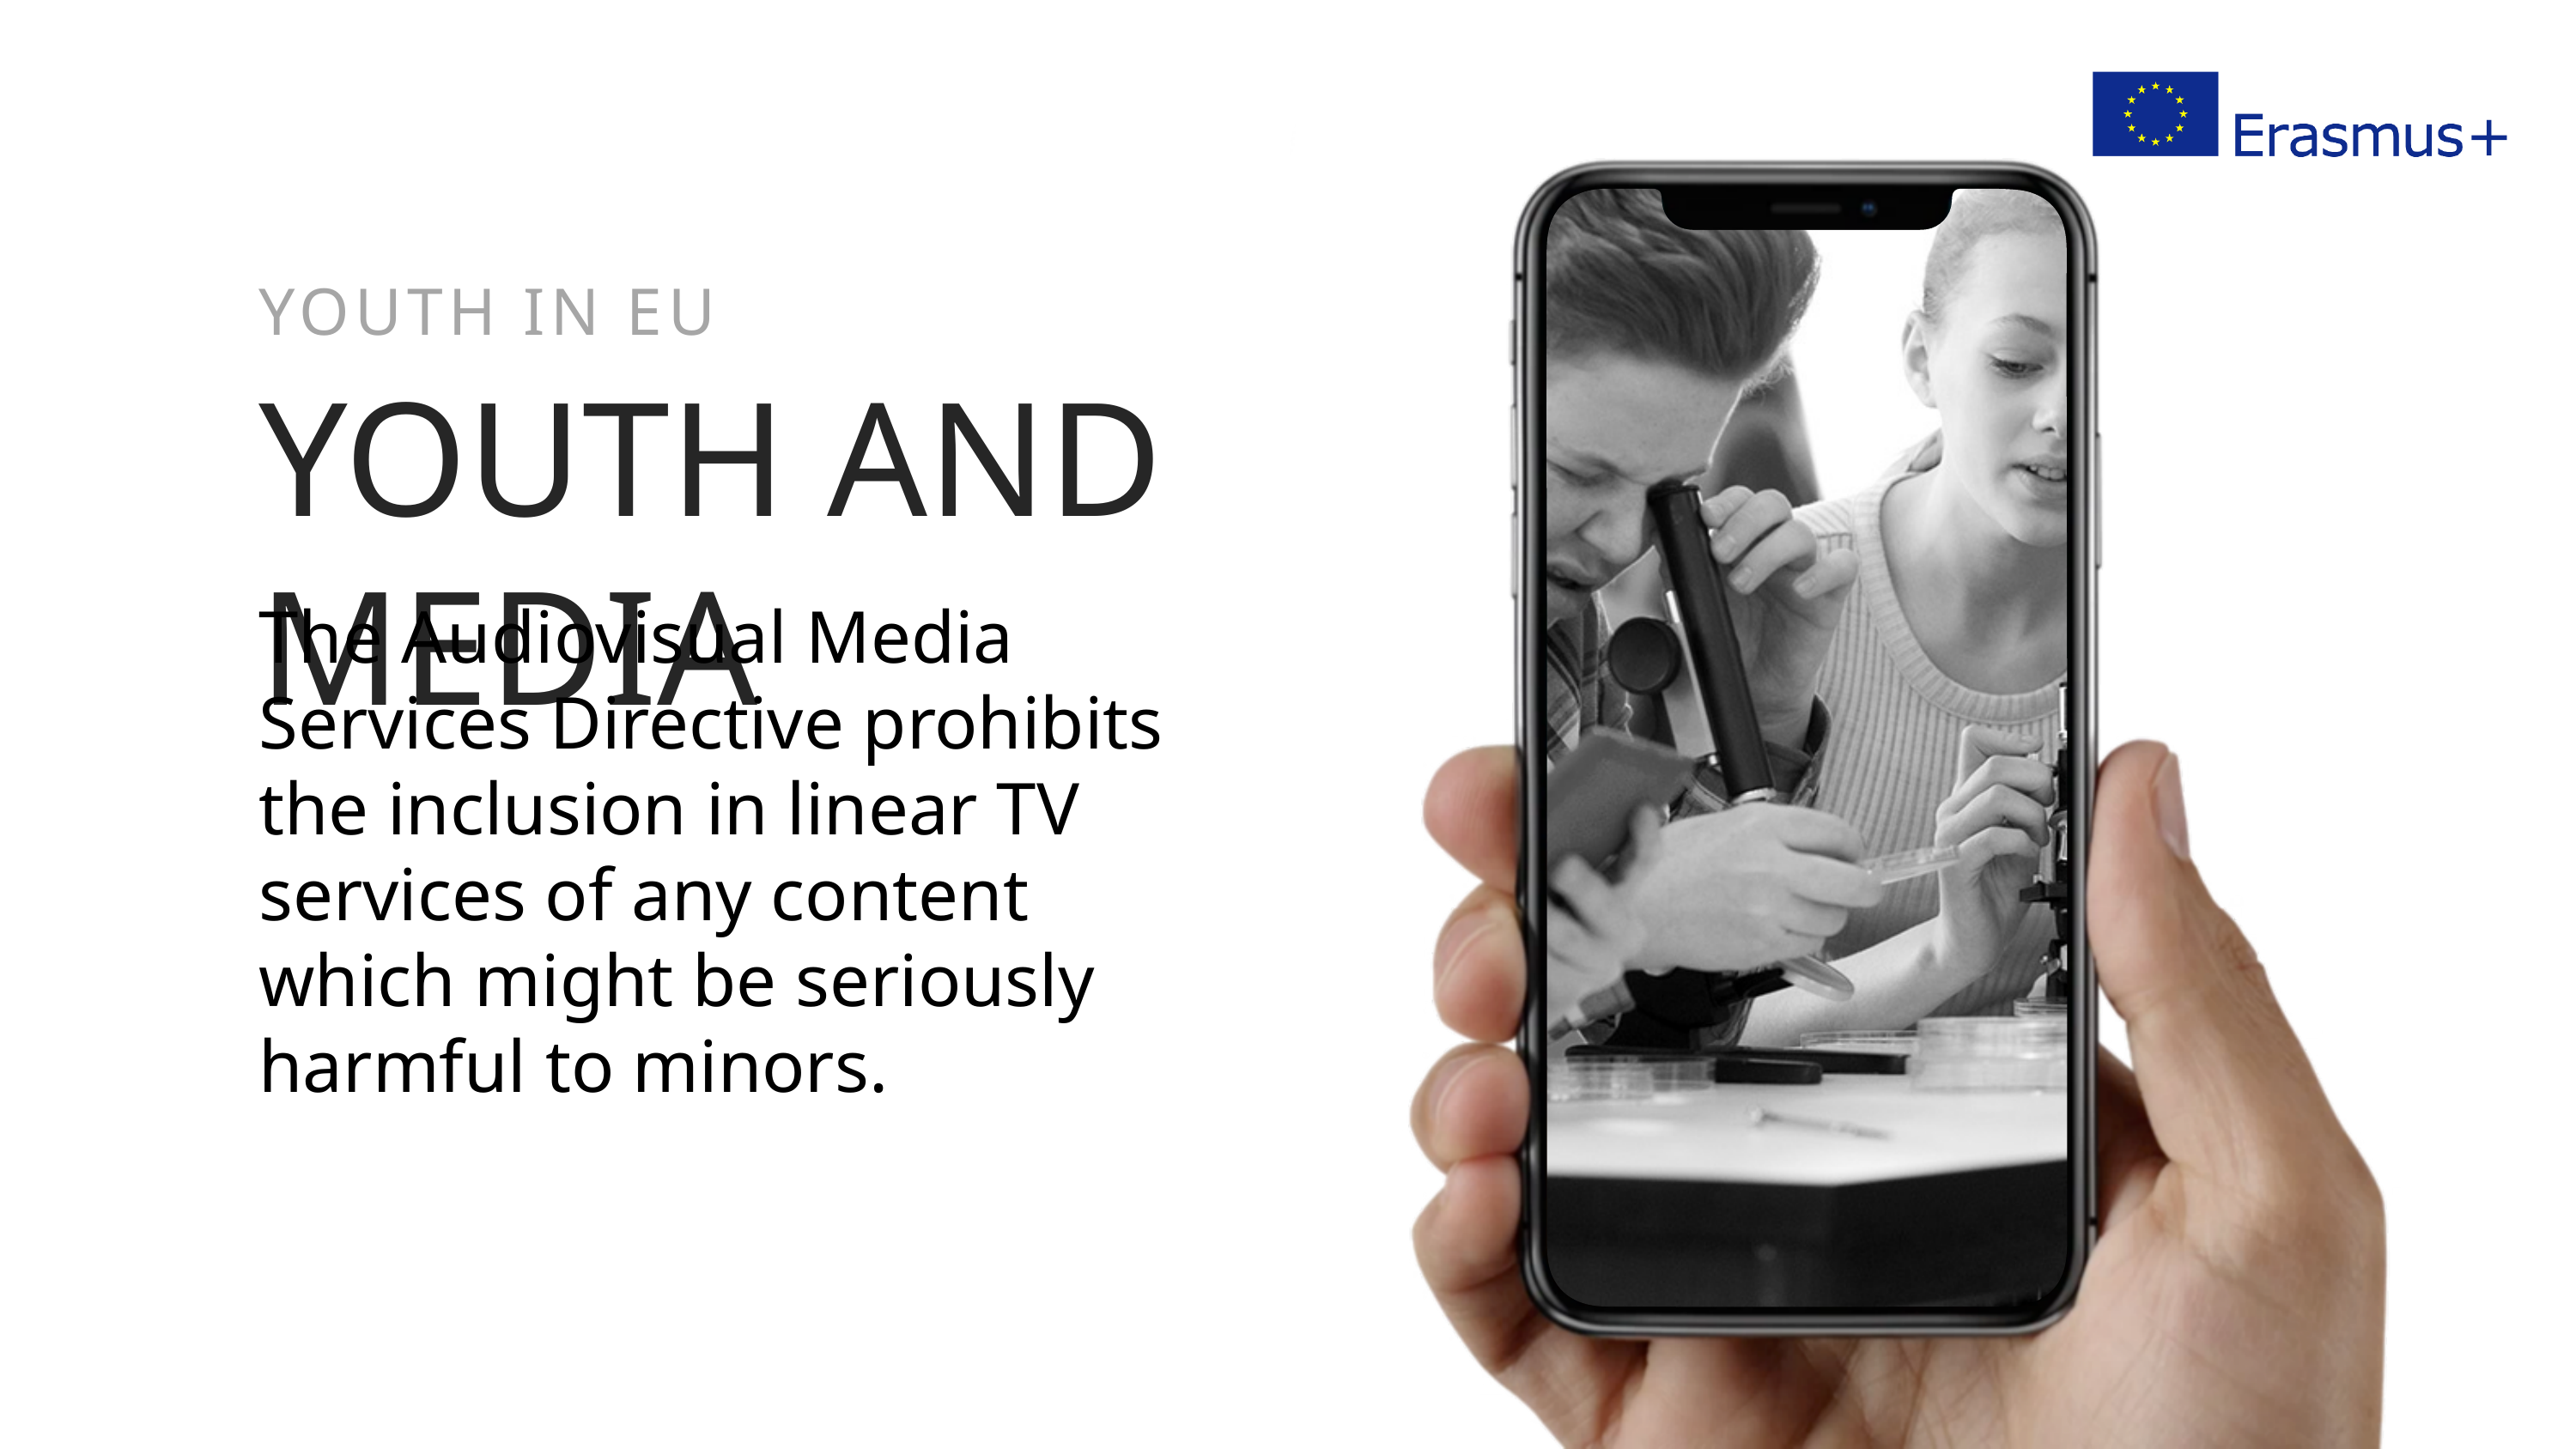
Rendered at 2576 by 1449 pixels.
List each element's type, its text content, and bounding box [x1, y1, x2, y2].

text_box The Audiovisual Media Services Directive prohibits the inclusion in linear TV services of any content which might be seriously harmful to minors. [246, 585, 1192, 1113]
text_box YOUTH IN EU YOUTH AND MEDIA [246, 264, 1213, 743]
picture [1290, 47, 2530, 1449]
